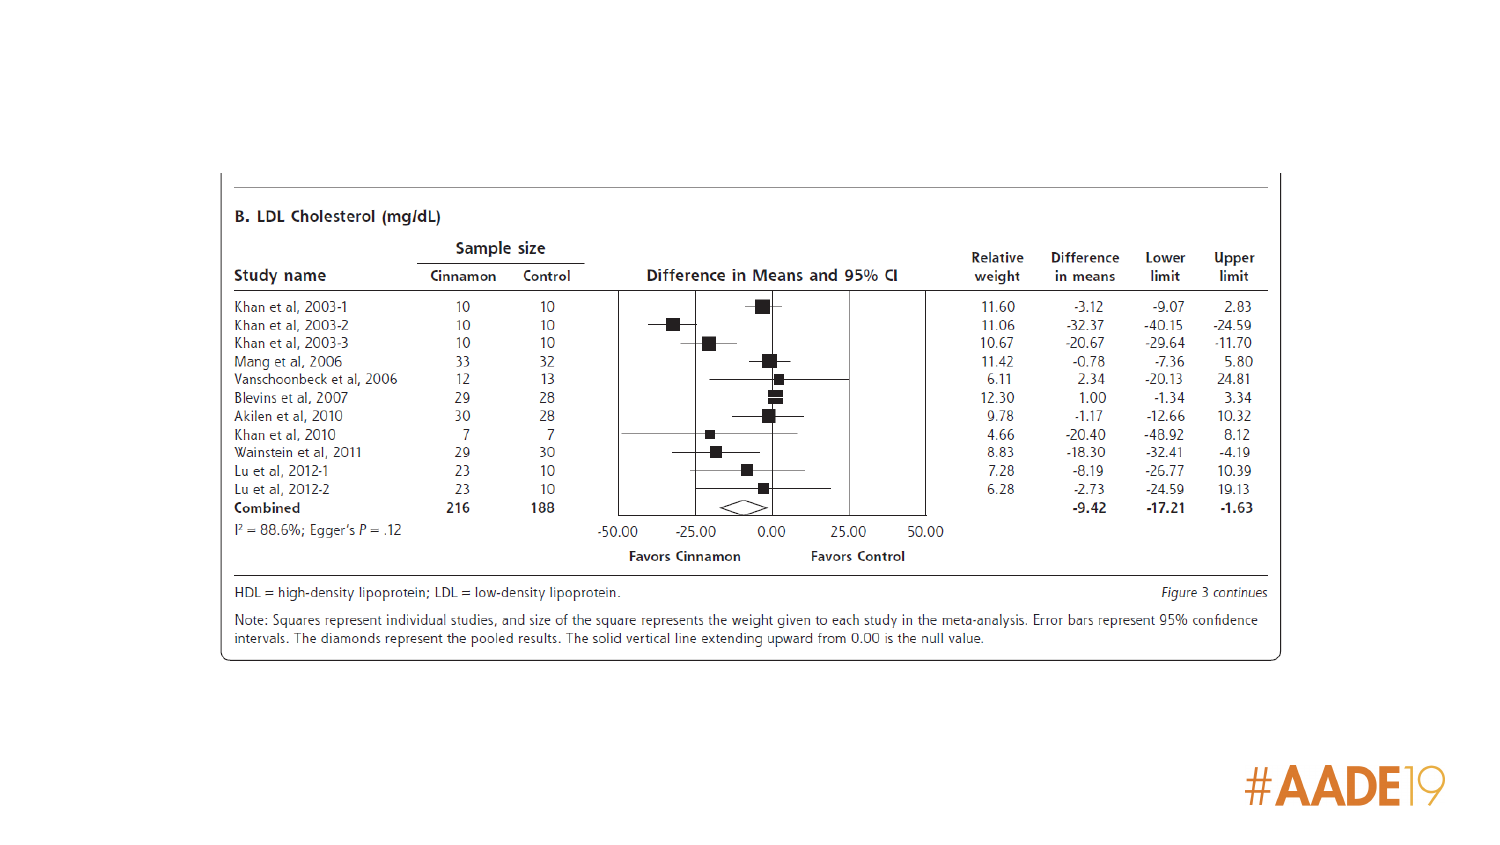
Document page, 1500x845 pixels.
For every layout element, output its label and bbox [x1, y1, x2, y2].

picture [209, 173, 1291, 672]
picture [1245, 765, 1445, 806]
